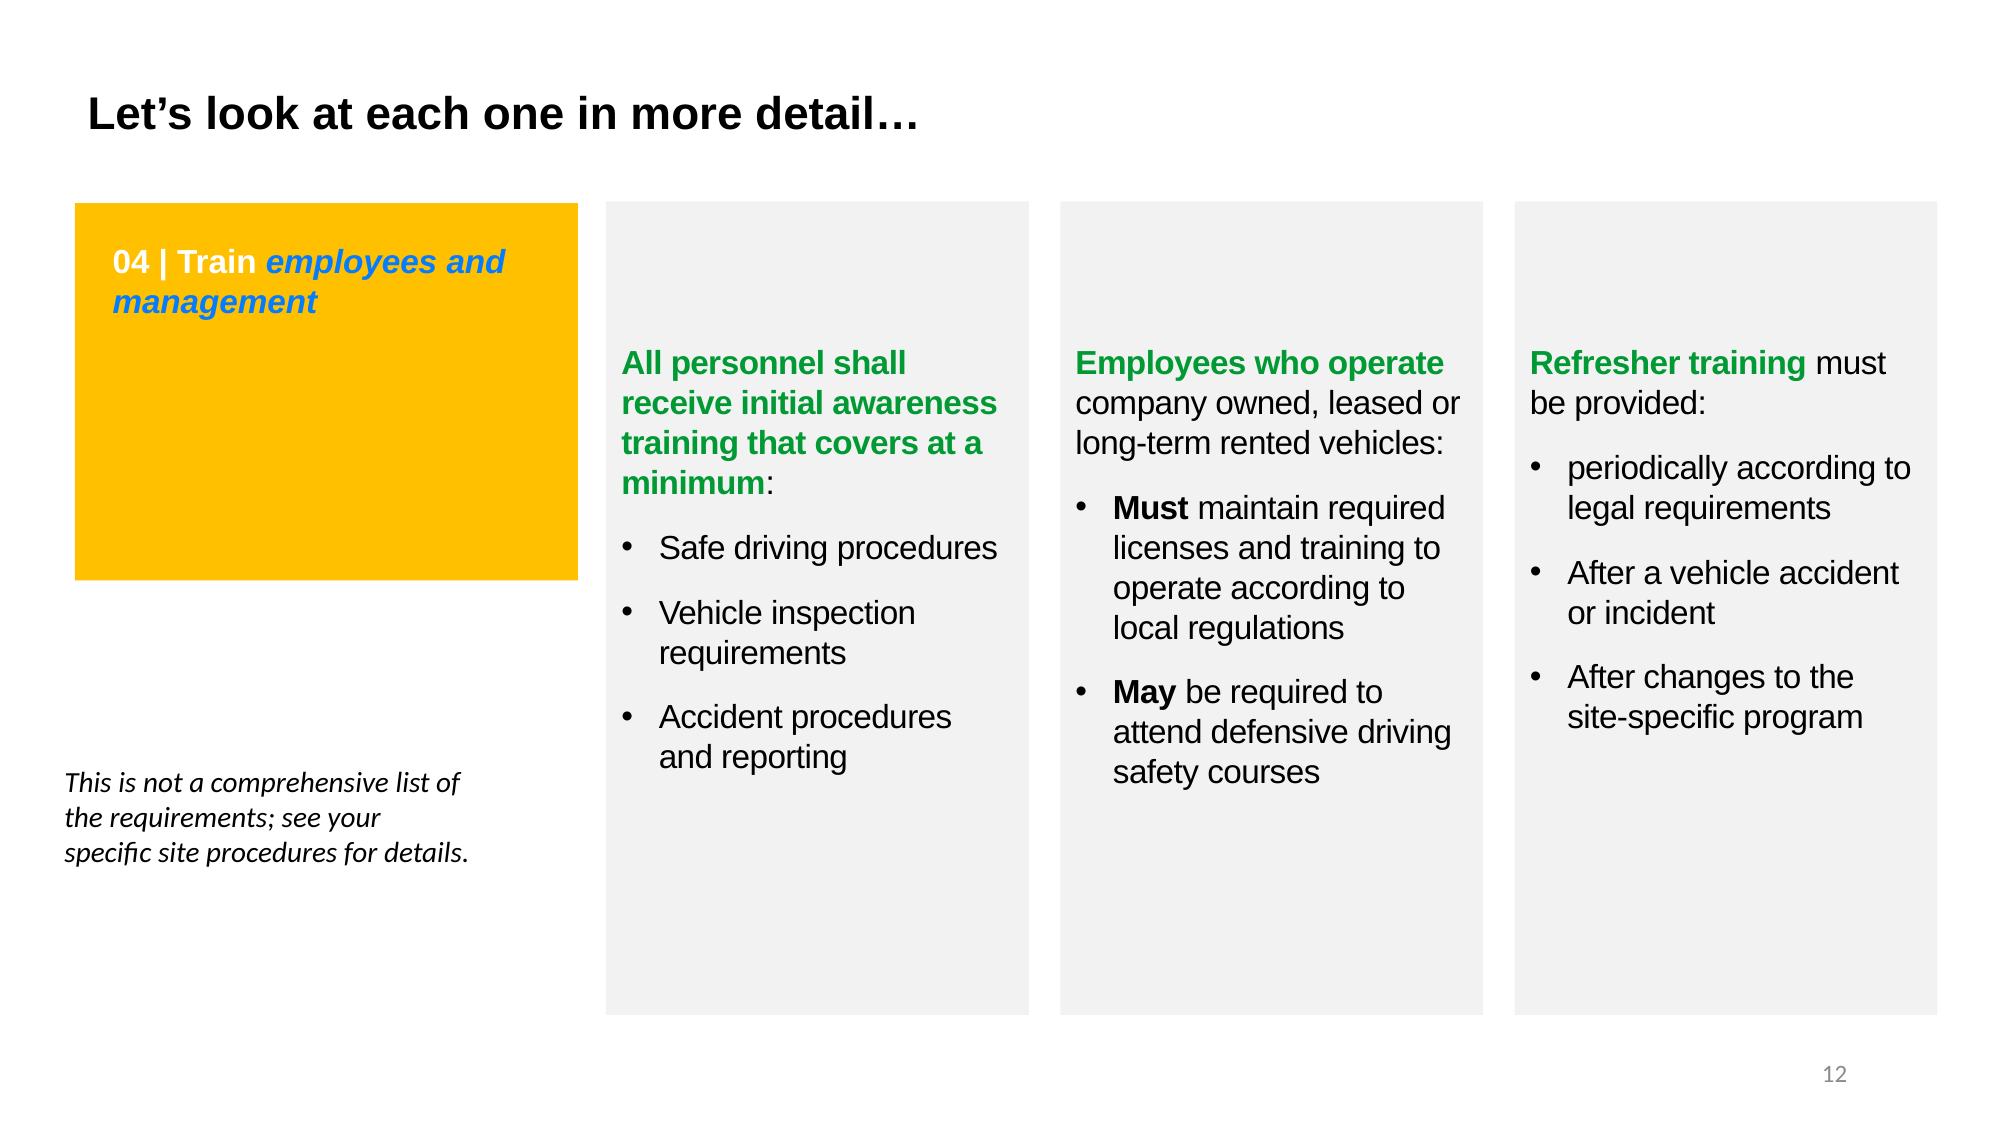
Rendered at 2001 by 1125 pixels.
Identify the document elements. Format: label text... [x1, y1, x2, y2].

title Let’s look at each one in more detail… [72, 81, 1932, 149]
text_box Employees who operate company owned, leased or long-term rented vehicles: Must maintain required licenses and training to operate according to local regulations May be required to attend defensive driving safety courses [1060, 201, 1484, 1015]
text_box This is not a comprehensive list of the requirements; see your specific site procedures for details. [56, 755, 482, 876]
text_box Refresher training must be provided: periodically according to legal requirements After a vehicle accident or incident After changes to the site-specific program [1514, 201, 1938, 1015]
text_box 04 | Train employees and management [74, 202, 578, 581]
text_box All personnel shall receive initial awareness training that covers at a minimum: Safe driving procedures Vehicle inspection requirements Accident procedures and reporting [606, 201, 1029, 1015]
slide_number 12 [1412, 1042, 1863, 1103]
